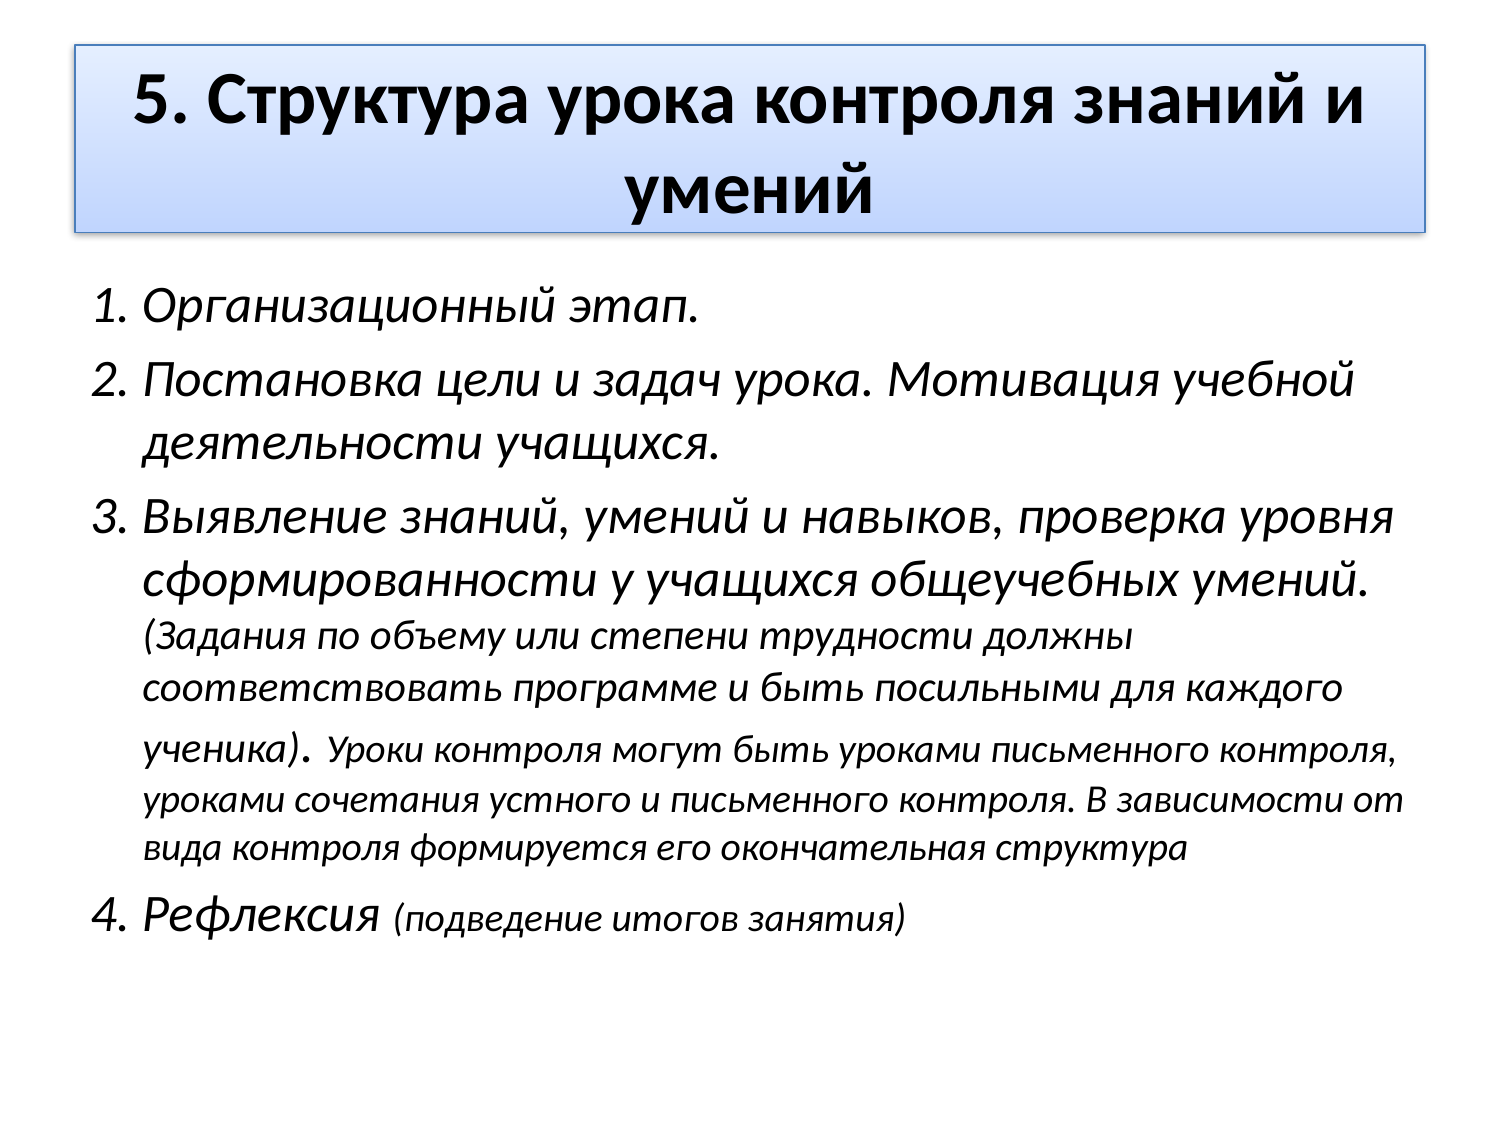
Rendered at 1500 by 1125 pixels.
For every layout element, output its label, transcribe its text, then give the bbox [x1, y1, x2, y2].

list 1. Организационный этап. 2. Постановка цели и задач урока. Мотивация учебной деятельности учащихся. 3. Выявление знаний, умений и навыков, проверка уровня сформированности у учащихся общеучебных умений. (Задания по объему или степени трудности должны соответствовать программе и быть посильными для каждого ученика). Уроки контроля могут быть уроками письменного контроля, уроками сочетания устного и письменного контроля. В зависимости от вида контроля формируется его окончательная структура 4. Рефлексия (подведение итогов занятия) [75, 262, 1425, 1005]
title 5. Структура урока контроля знаний и умений [74, 44, 1426, 233]
